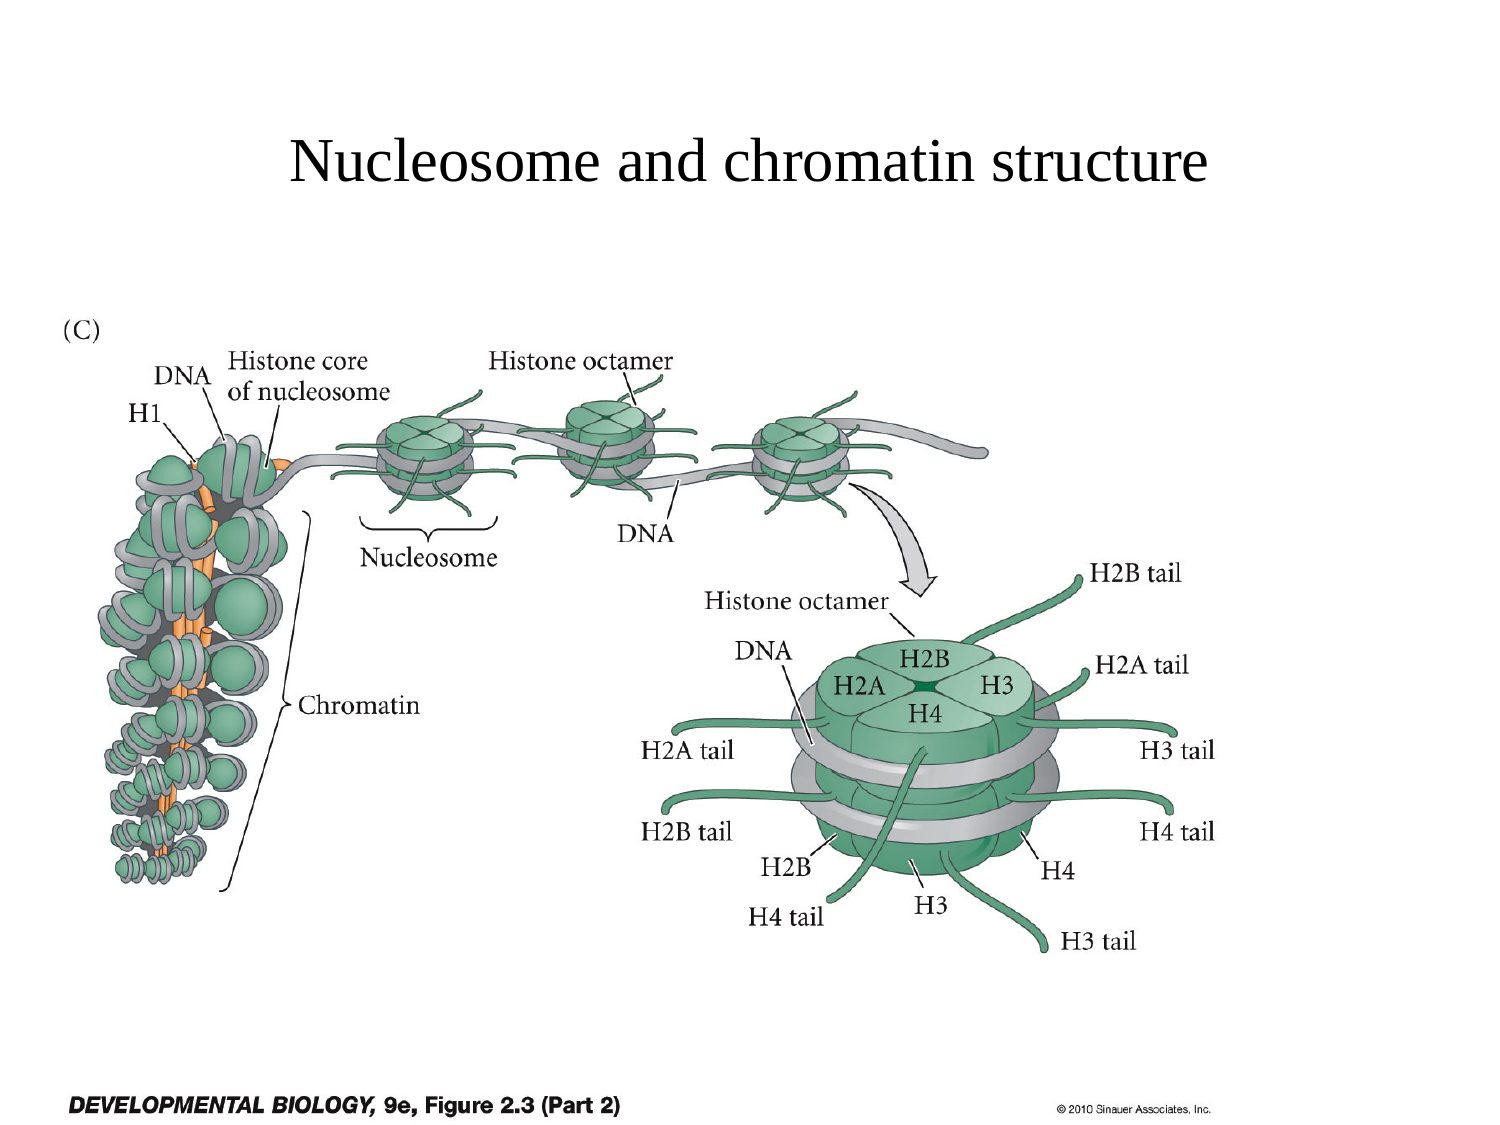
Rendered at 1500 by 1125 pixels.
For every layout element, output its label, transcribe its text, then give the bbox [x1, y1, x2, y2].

title Nucleosome and chromatin structure [112, 62, 1388, 250]
picture [53, 243, 1226, 1124]
